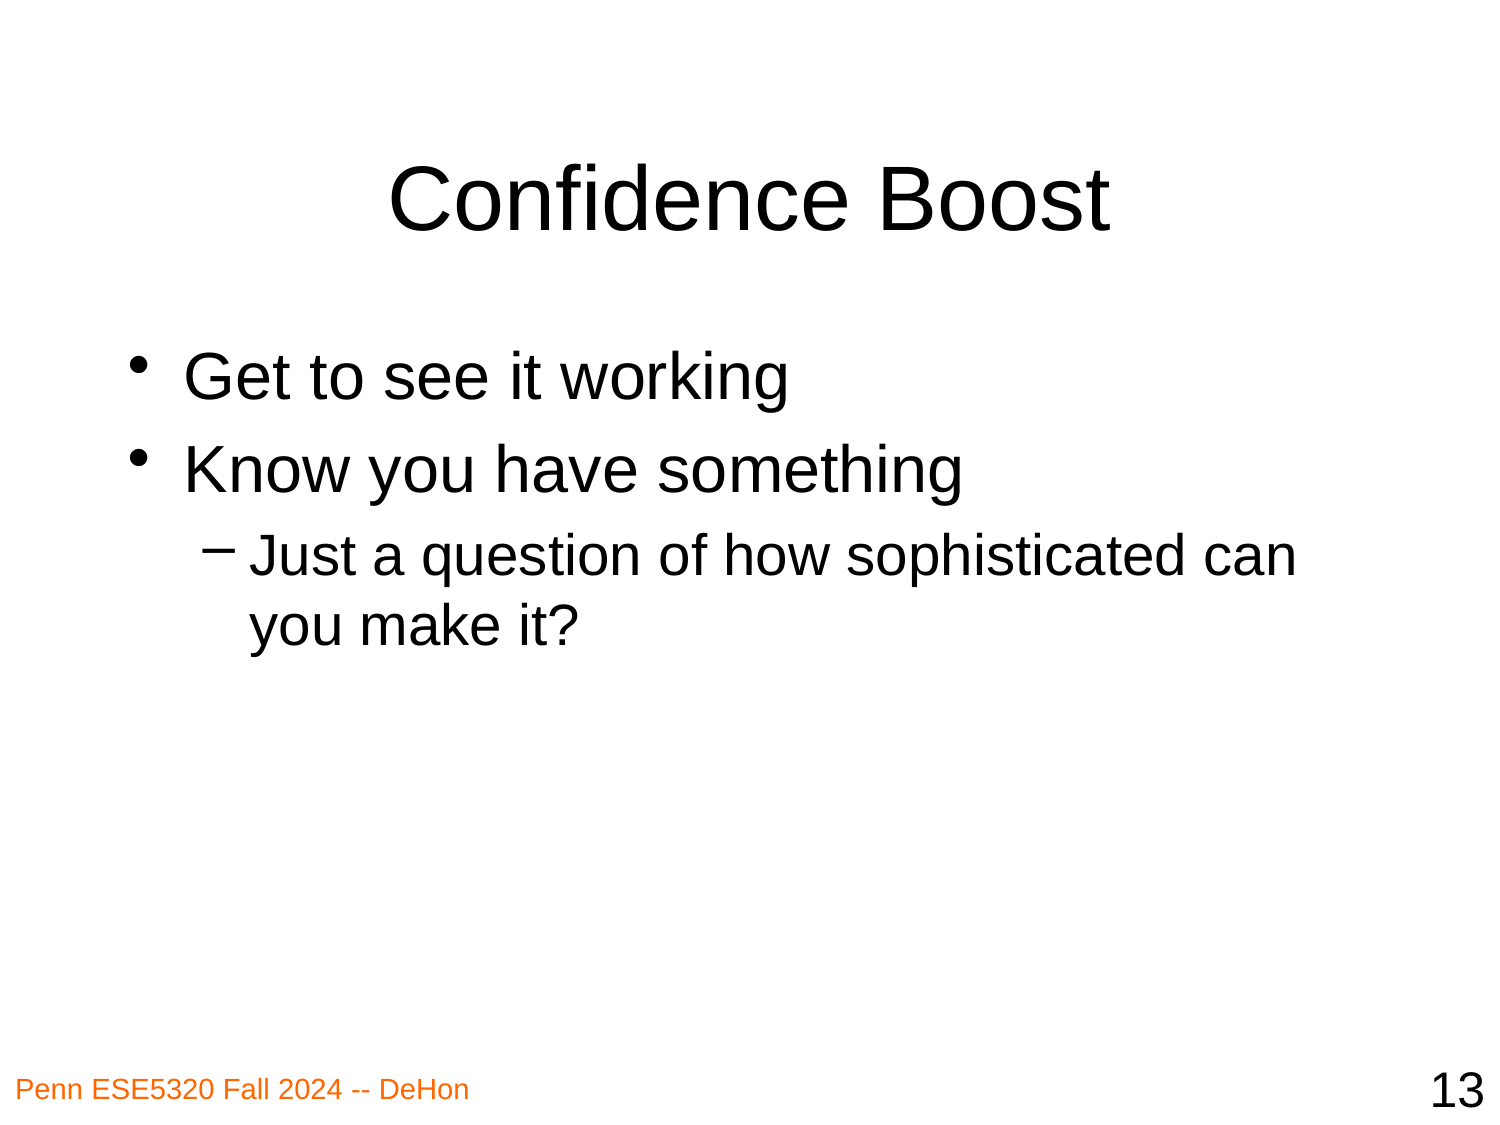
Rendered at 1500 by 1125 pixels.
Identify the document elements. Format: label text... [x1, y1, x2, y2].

title Confidence Boost [112, 99, 1388, 288]
list Get to see it working Know you have something Just a question of how sophisticated can you make it? [112, 324, 1388, 1001]
slide_number Penn ESE5320 Fall 2024 -- DeHon [0, 1062, 576, 1125]
slide_number 13 [1187, 1049, 1500, 1125]
